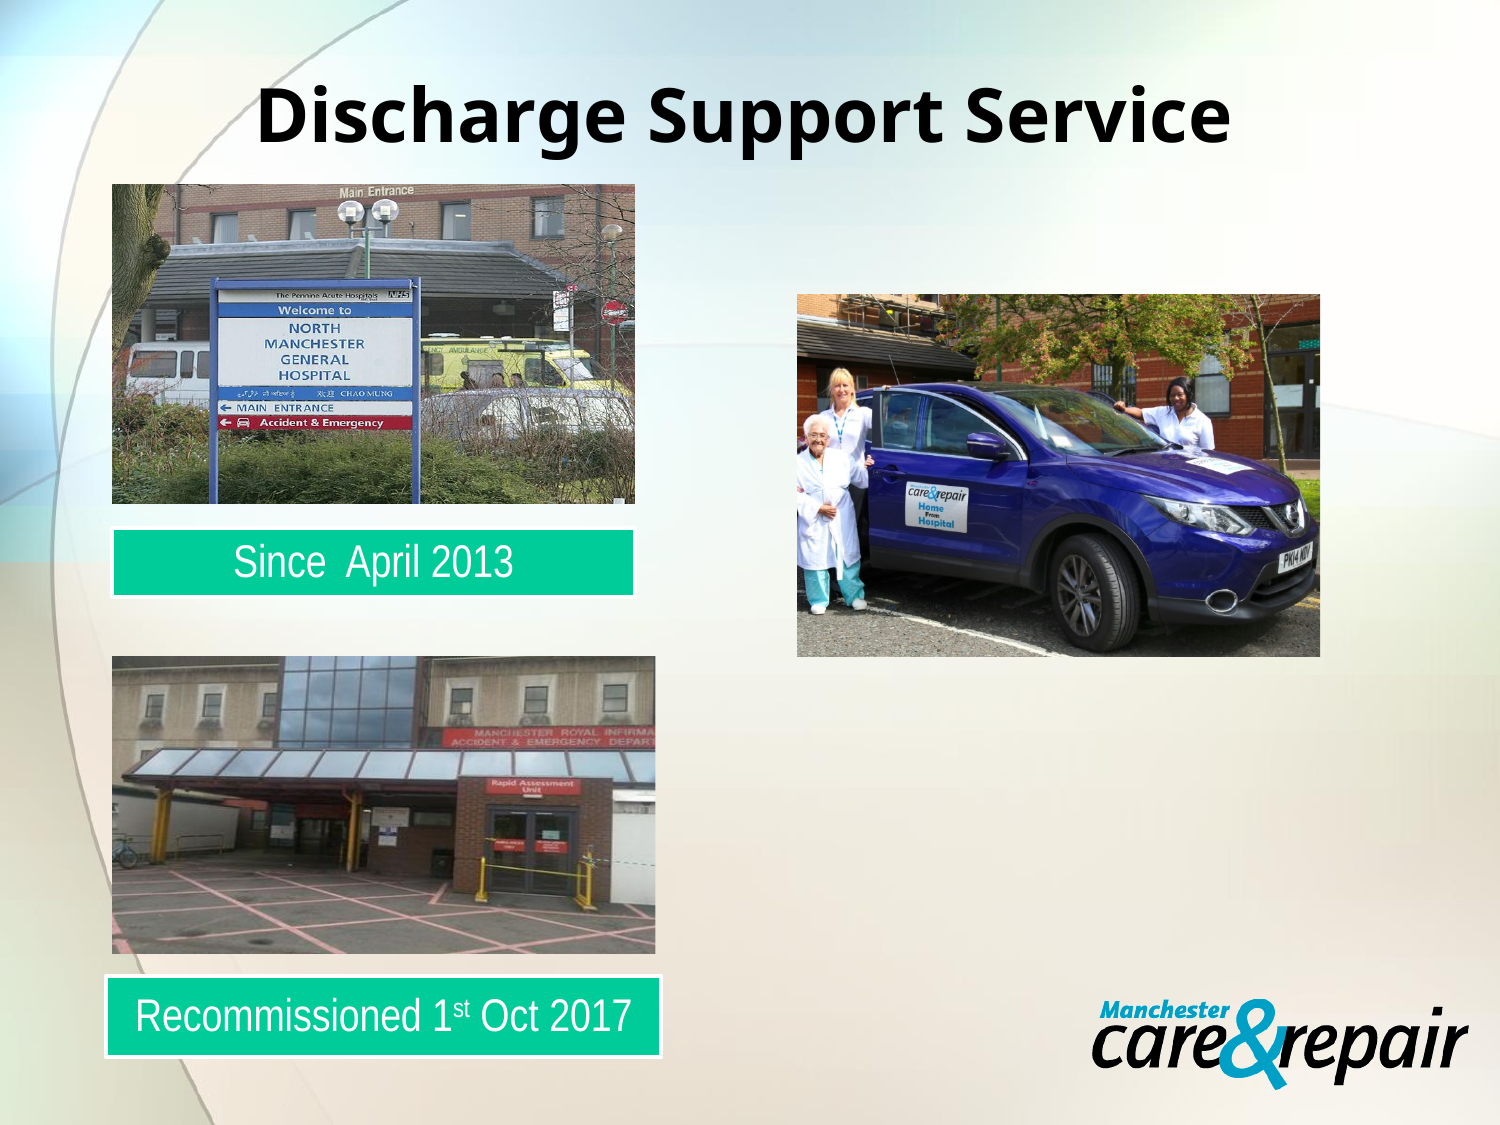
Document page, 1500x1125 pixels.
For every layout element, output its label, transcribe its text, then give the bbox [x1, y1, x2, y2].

text_box [112, 184, 635, 504]
list [225, 200, 1463, 1025]
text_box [105, 975, 662, 1058]
picture [0, 0, 1500, 1125]
text_box [112, 656, 656, 954]
title Discharge Support Service [24, 50, 1463, 175]
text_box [111, 527, 636, 598]
